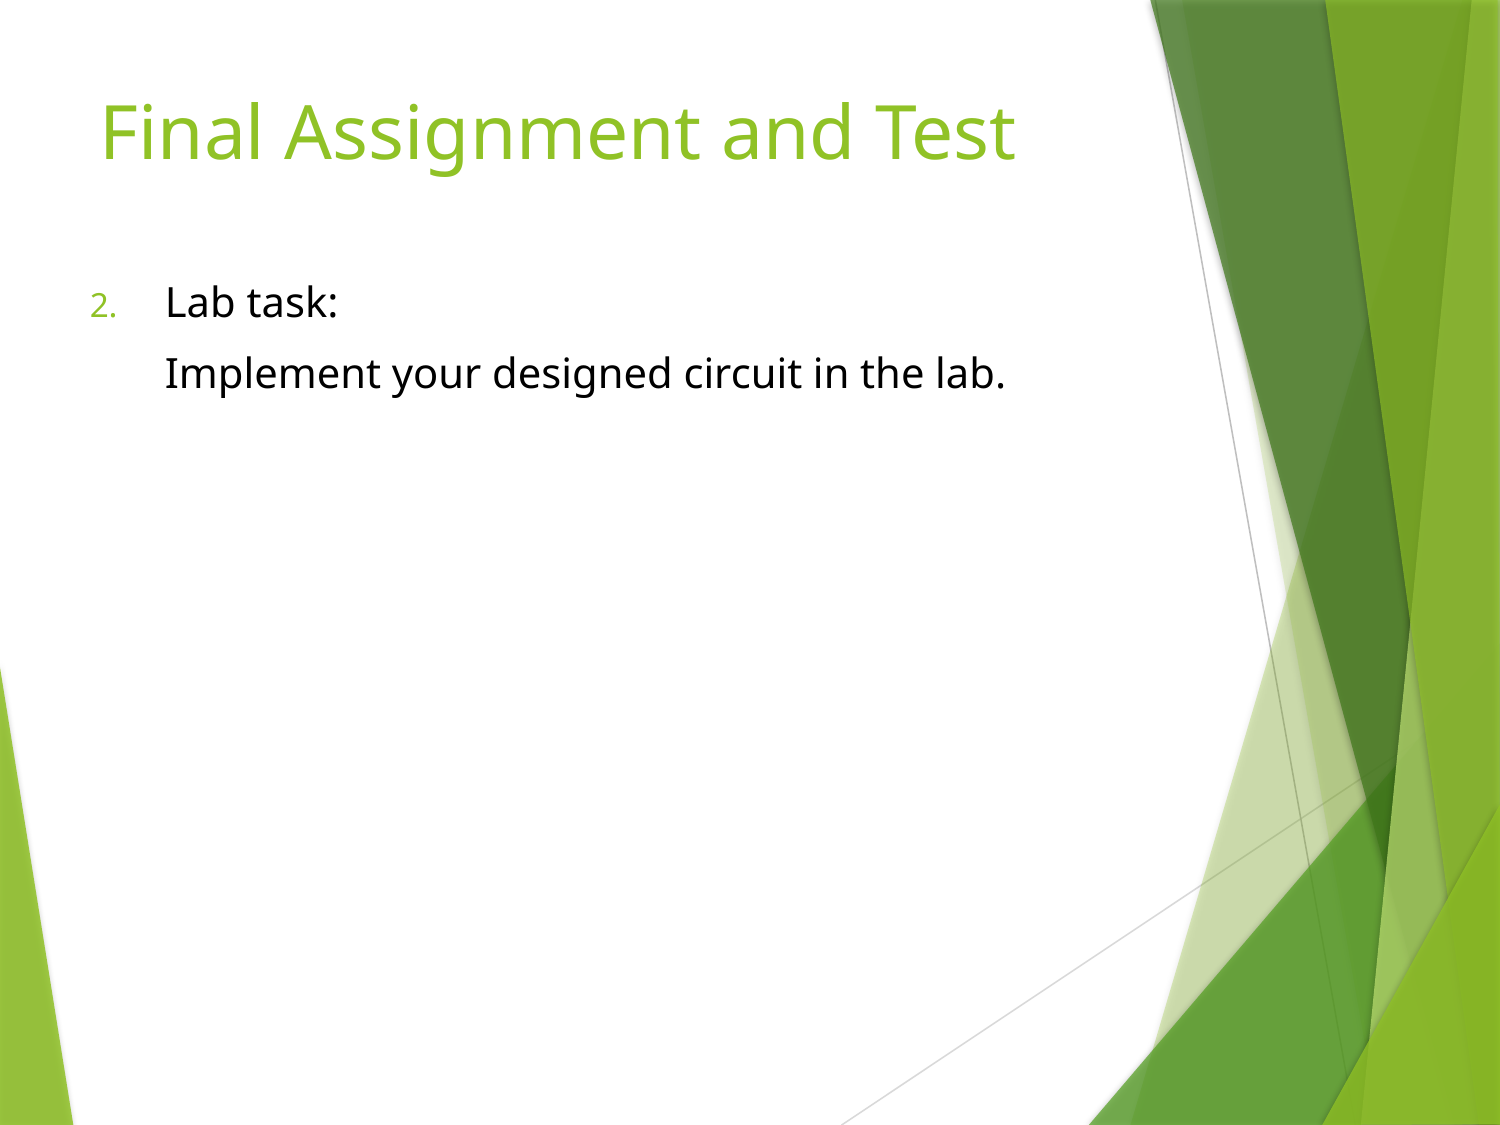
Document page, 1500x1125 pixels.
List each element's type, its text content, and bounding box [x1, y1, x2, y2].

text_box Lab task: Implement your designed circuit in the lab. [0, 268, 1208, 971]
text_box Final Assignment and Test [84, 77, 1208, 228]
